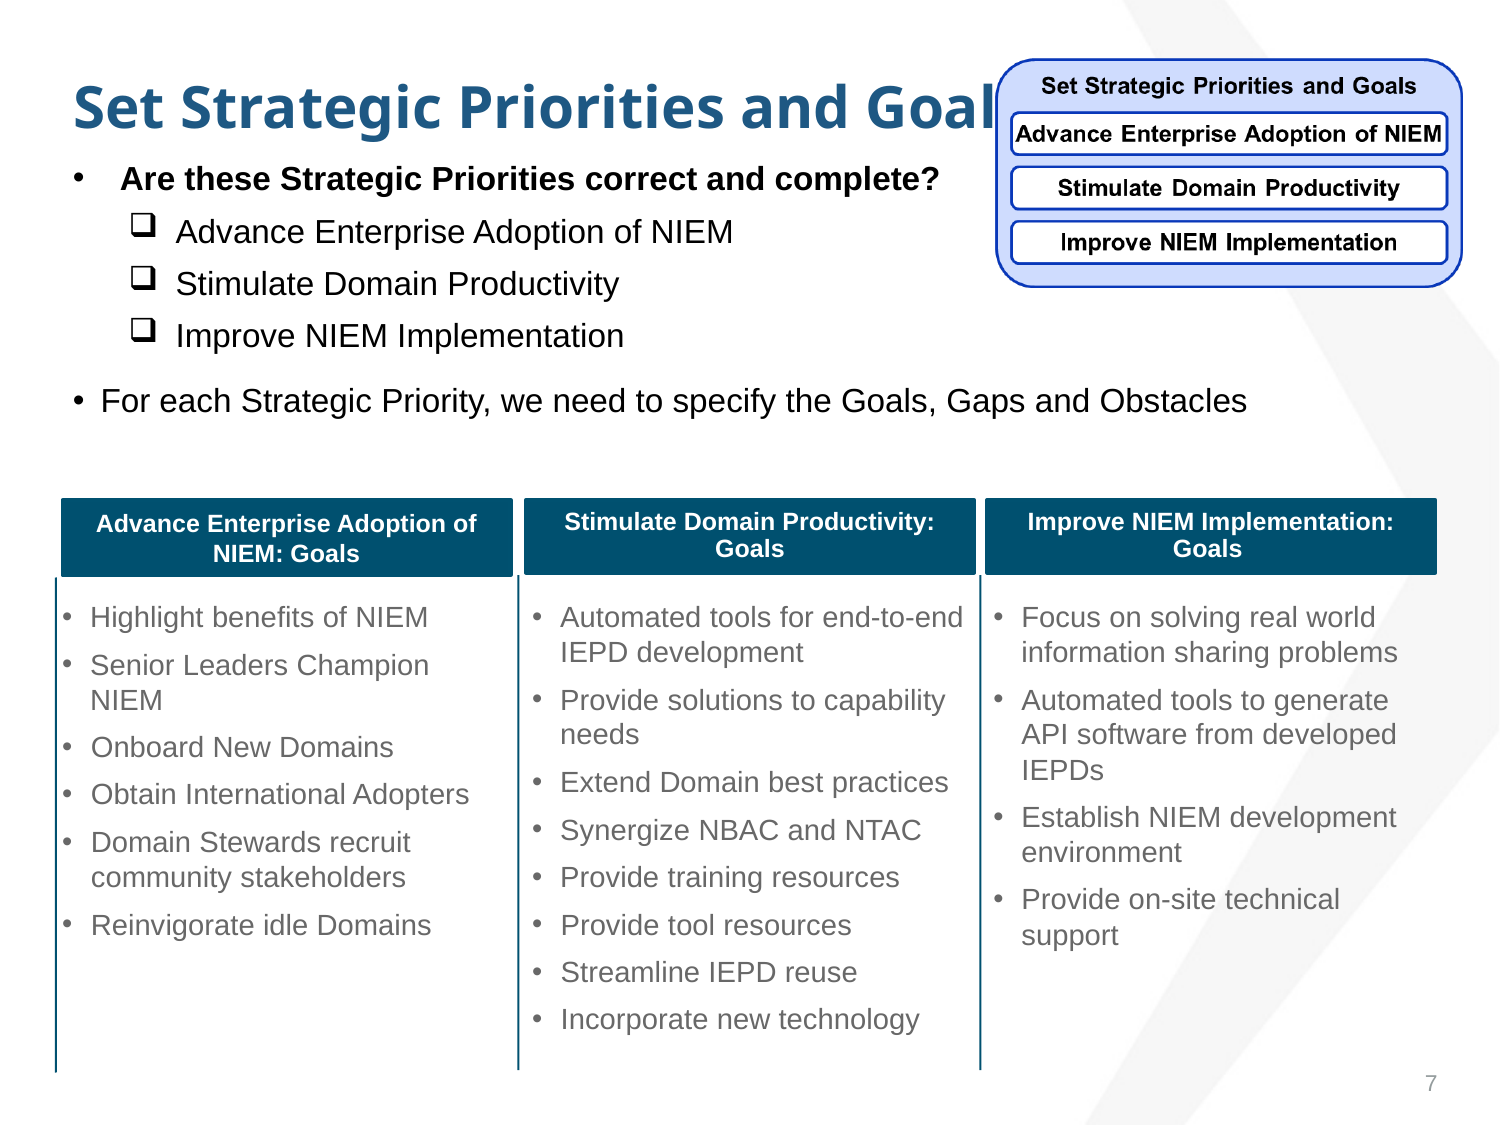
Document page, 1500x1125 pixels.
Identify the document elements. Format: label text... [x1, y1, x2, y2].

text_box Highlight benefits of NIEM Senior Leaders Champion NIEM Onboard New Domains Obtain International Adopters Domain Stewards recruit community stakeholders Reinvigorate idle Domains [55, 591, 518, 1087]
text_box Are these Strategic Priorities correct and complete? Advance Enterprise Adoption of NIEM Stimulate Domain Productivity Improve NIEM Implementation For each Strategic Priority, we need to specify the Goals, Gaps and Obstacles [58, 149, 1442, 427]
text_box Automated tools for end-to-end IEPD development Provide solutions to capability needs Extend Domain best practices Synergize NBAC and NTAC Provide training resources Provide tool resources Streamline IEPD reuse Incorporate new technology [524, 591, 975, 1087]
text_box Focus on solving real world information sharing problems Automated tools to generate API software from developed IEPDs Establish NIEM development environment Provide on-site technical support [986, 591, 1437, 1087]
text_box Stimulate Domain Productivity: Goals [526, 499, 974, 573]
text_box Advance Enterprise Adoption of NIEM: Goals [62, 499, 511, 576]
picture [995, 0, 1500, 1125]
text_box Improve NIEM Implementation: Goals [987, 499, 1436, 573]
title Set Strategic Priorities and Goals [0, 62, 990, 163]
